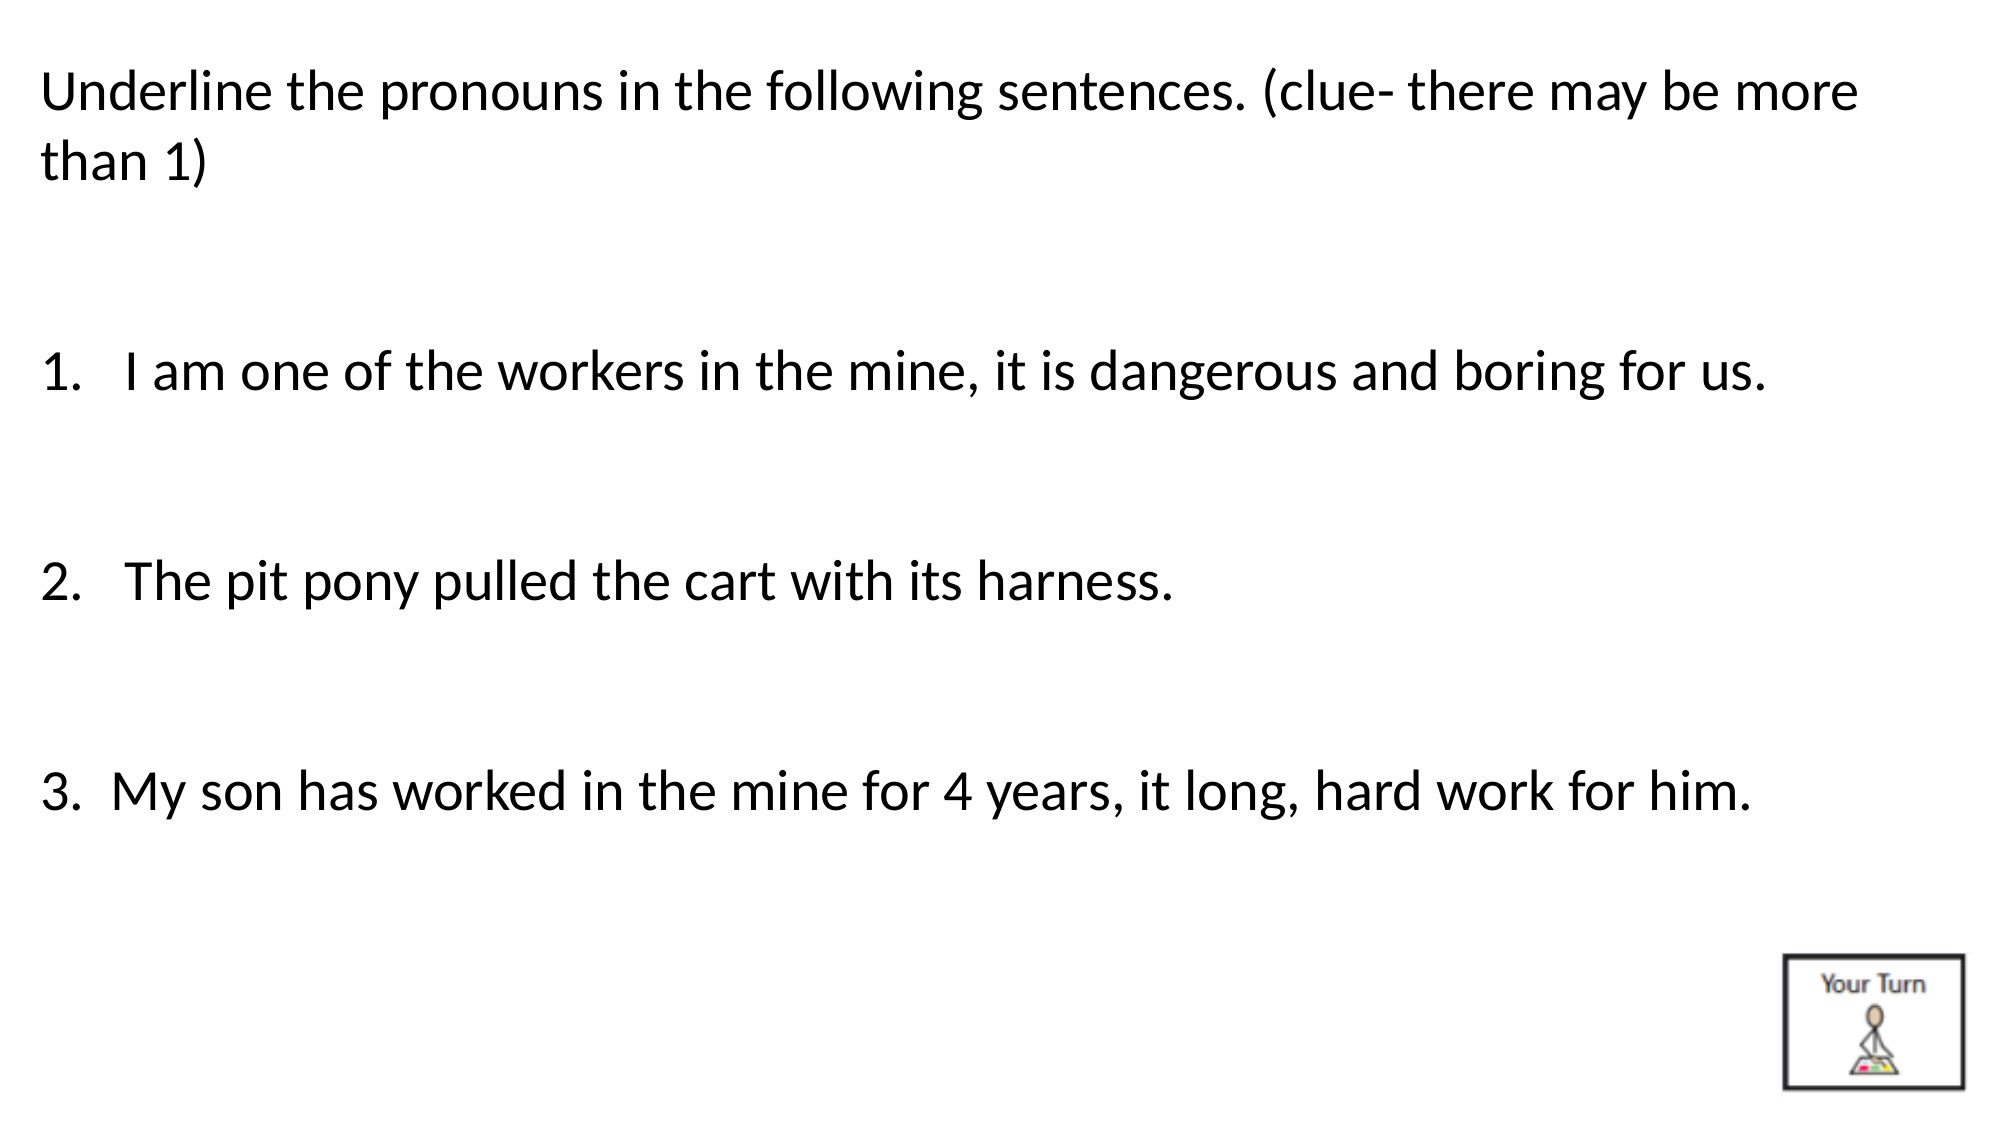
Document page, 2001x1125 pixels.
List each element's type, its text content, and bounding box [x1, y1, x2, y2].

text_box Underline the pronouns in the following sentences. (clue- there may be more than 1) I am one of the workers in the mine, it is dangerous and boring for us. The pit pony pulled the cart with its harness. 3. My son has worked in the mine for 4 years, it long, hard work for him. [25, 44, 1914, 1040]
picture [1781, 952, 1972, 1097]
